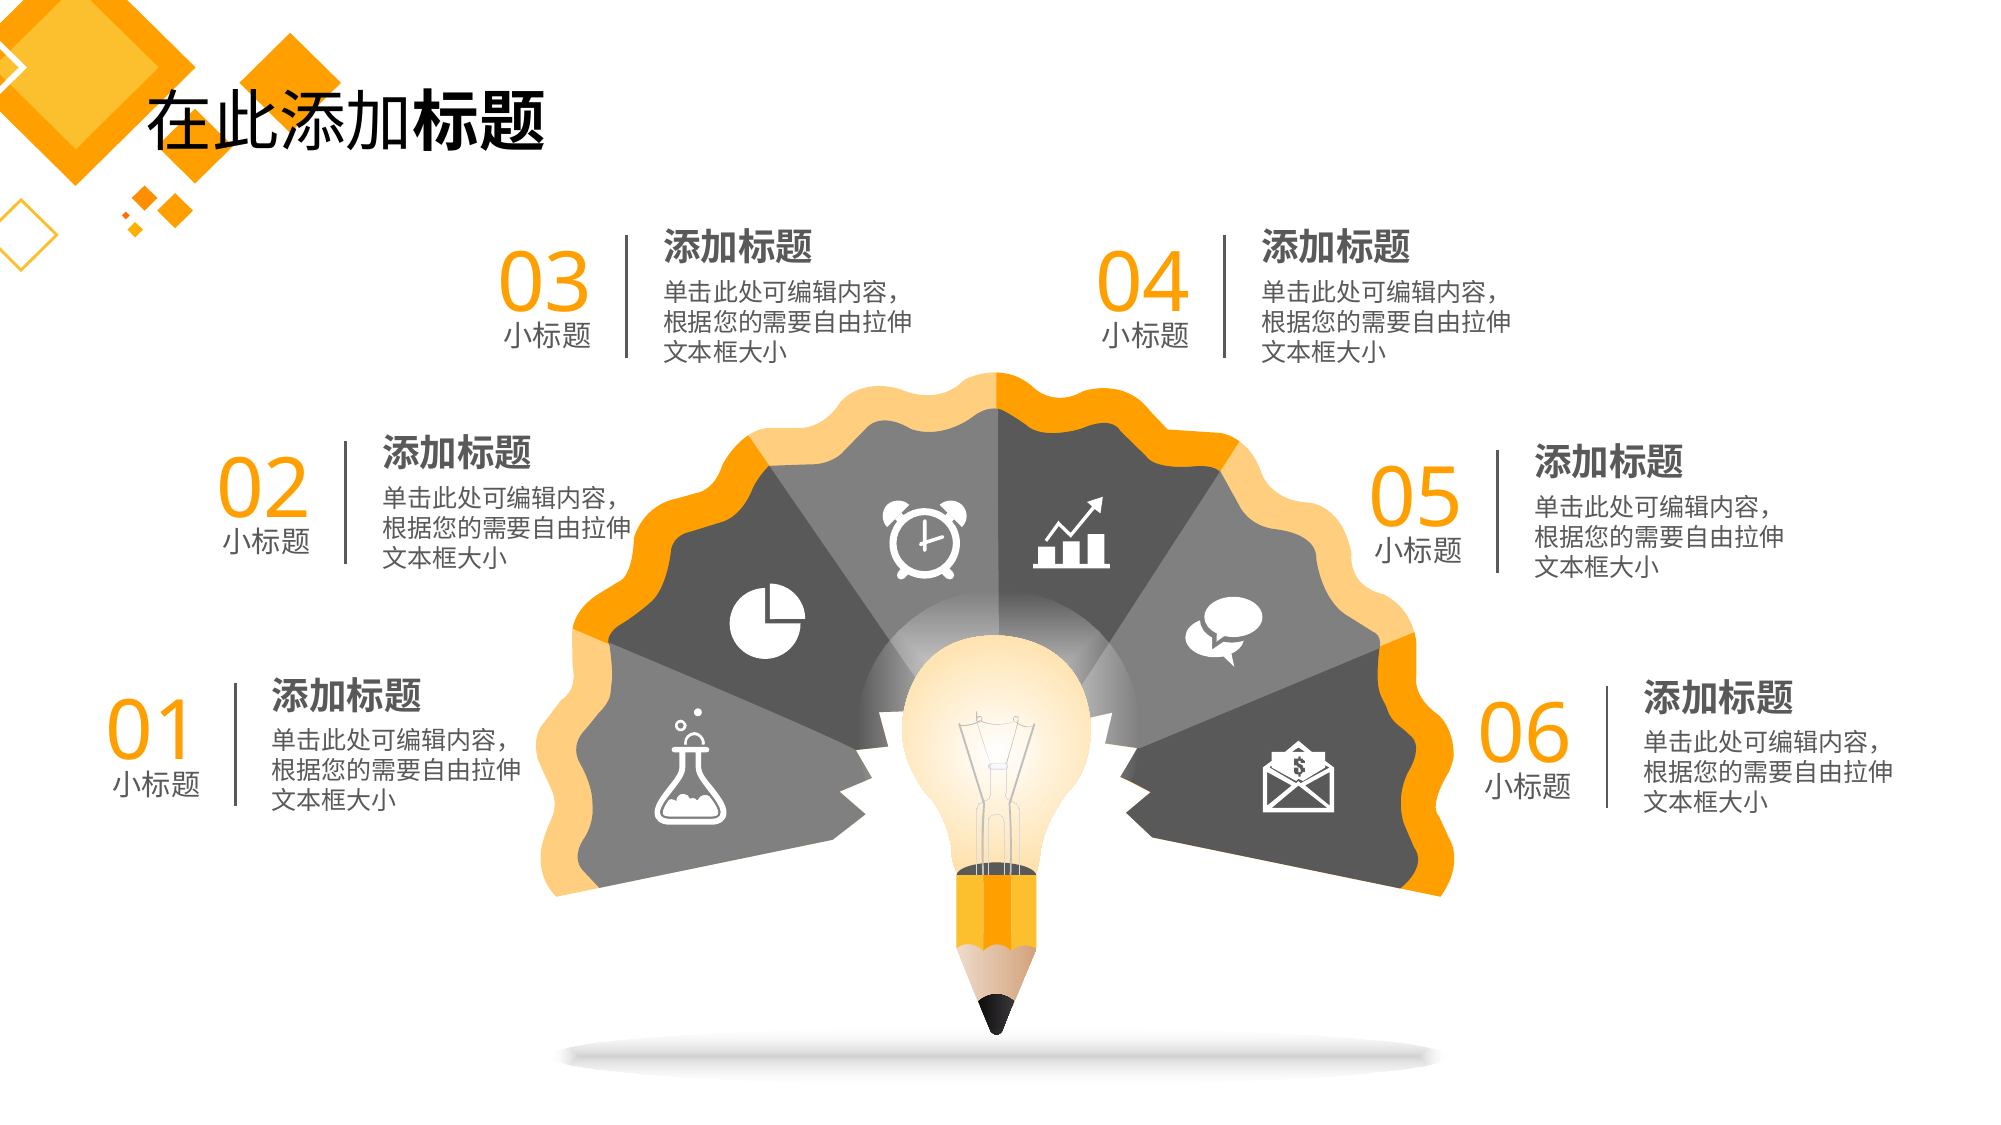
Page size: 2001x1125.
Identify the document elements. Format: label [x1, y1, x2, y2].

text_box [1008, 723, 1036, 875]
text_box [576, 642, 866, 888]
text_box [902, 635, 1091, 873]
text_box [198, 426, 648, 574]
text_box [956, 864, 976, 875]
text_box [1011, 875, 1037, 951]
text_box [1262, 740, 1335, 813]
text_box [1460, 671, 1909, 818]
text_box [88, 669, 537, 816]
text_box [479, 220, 929, 368]
text_box [770, 408, 999, 638]
text_box [855, 588, 1141, 868]
text_box [999, 372, 1240, 470]
text_box [729, 583, 806, 659]
text_box [1020, 865, 1037, 875]
text_box [992, 763, 1006, 769]
text_box [958, 723, 986, 875]
text_box [1126, 649, 1419, 889]
text_box [572, 435, 769, 642]
text_box [1011, 801, 1020, 875]
text_box [608, 465, 889, 750]
text_box [547, 1025, 1450, 1087]
text_box [1077, 220, 1527, 368]
text_box [984, 770, 1010, 875]
text_box [1033, 496, 1110, 569]
text_box [654, 708, 727, 825]
text_box [748, 372, 999, 465]
text_box [1124, 630, 1456, 898]
text_box [956, 875, 983, 951]
text_box [978, 994, 1014, 1025]
text_box [1110, 469, 1381, 749]
text_box [1221, 441, 1415, 648]
text_box [998, 409, 1220, 642]
text_box [0, 0, 741, 271]
text_box [1350, 435, 1800, 583]
text_box [983, 875, 1011, 951]
text_box [976, 802, 983, 875]
text_box [988, 814, 1005, 875]
text_box [881, 499, 969, 580]
text_box [956, 945, 1037, 1002]
text_box [537, 627, 612, 897]
text_box [1185, 596, 1263, 667]
